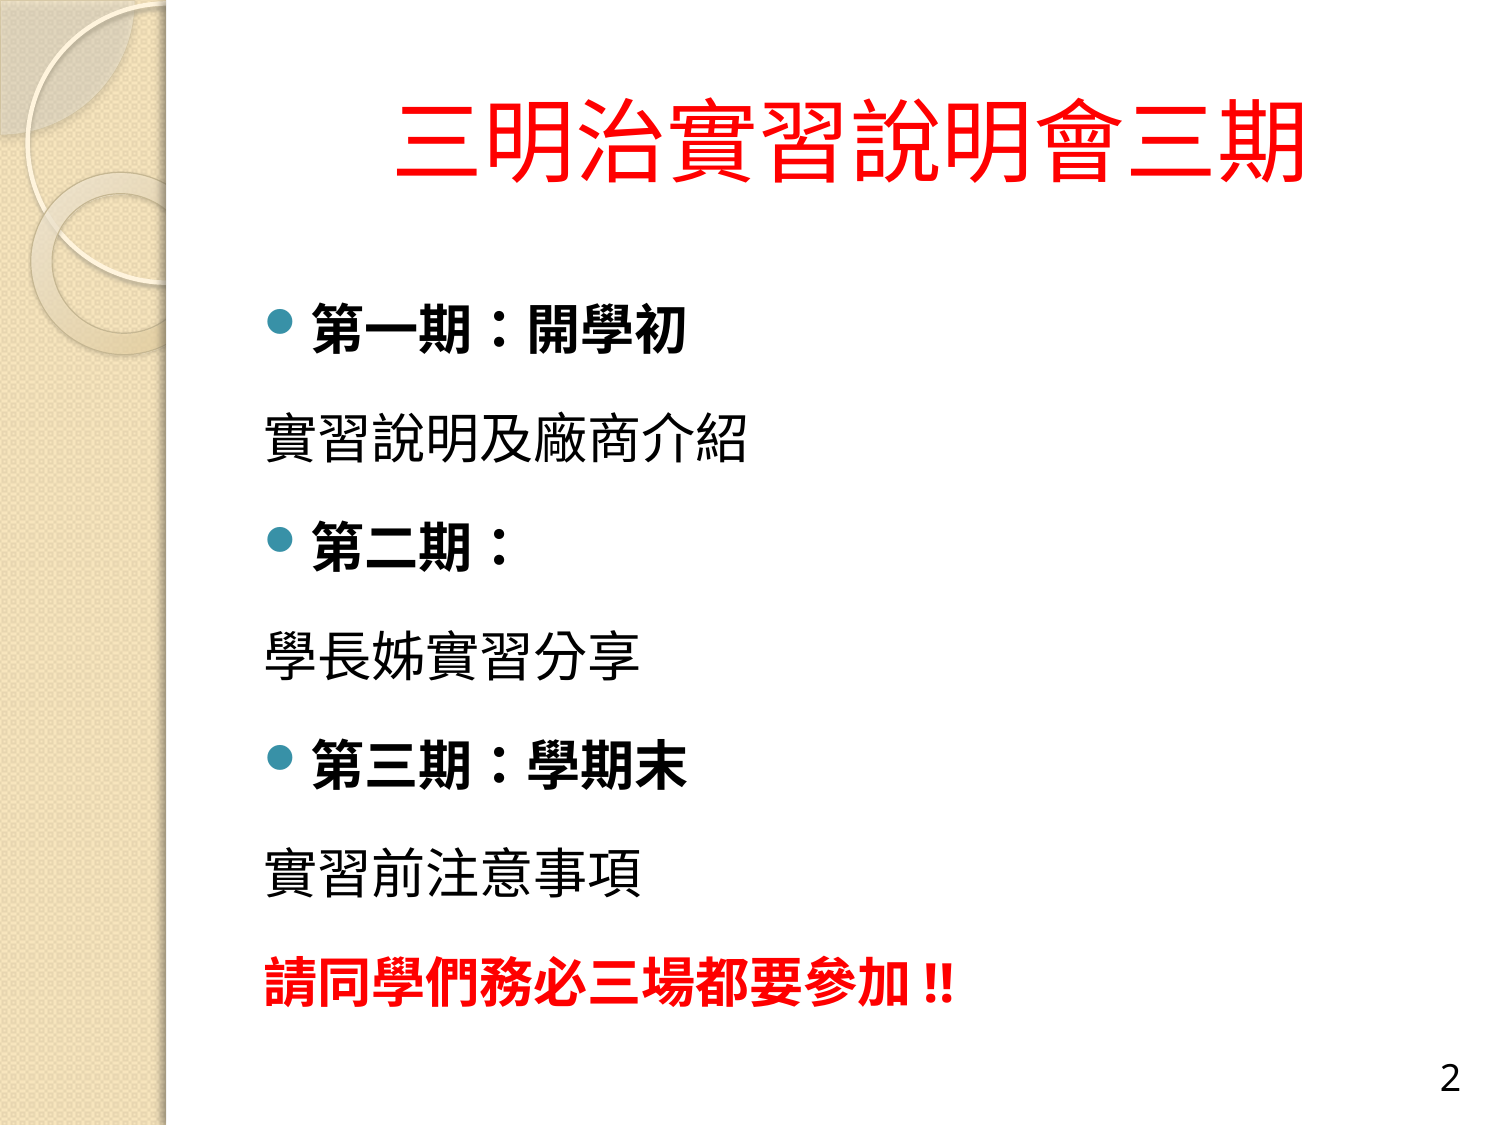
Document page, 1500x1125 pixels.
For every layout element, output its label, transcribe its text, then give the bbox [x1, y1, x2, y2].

list 第一期：開學初 實習說明及廠商介紹 第二期： 學長姊實習分享 第三期：學期末 實習前注意事項 請同學們務必三場都要參加!! [235, 255, 1466, 1025]
slide_number 1 [1413, 1034, 1488, 1113]
title 三明治實習說明會三期 [235, 45, 1466, 233]
